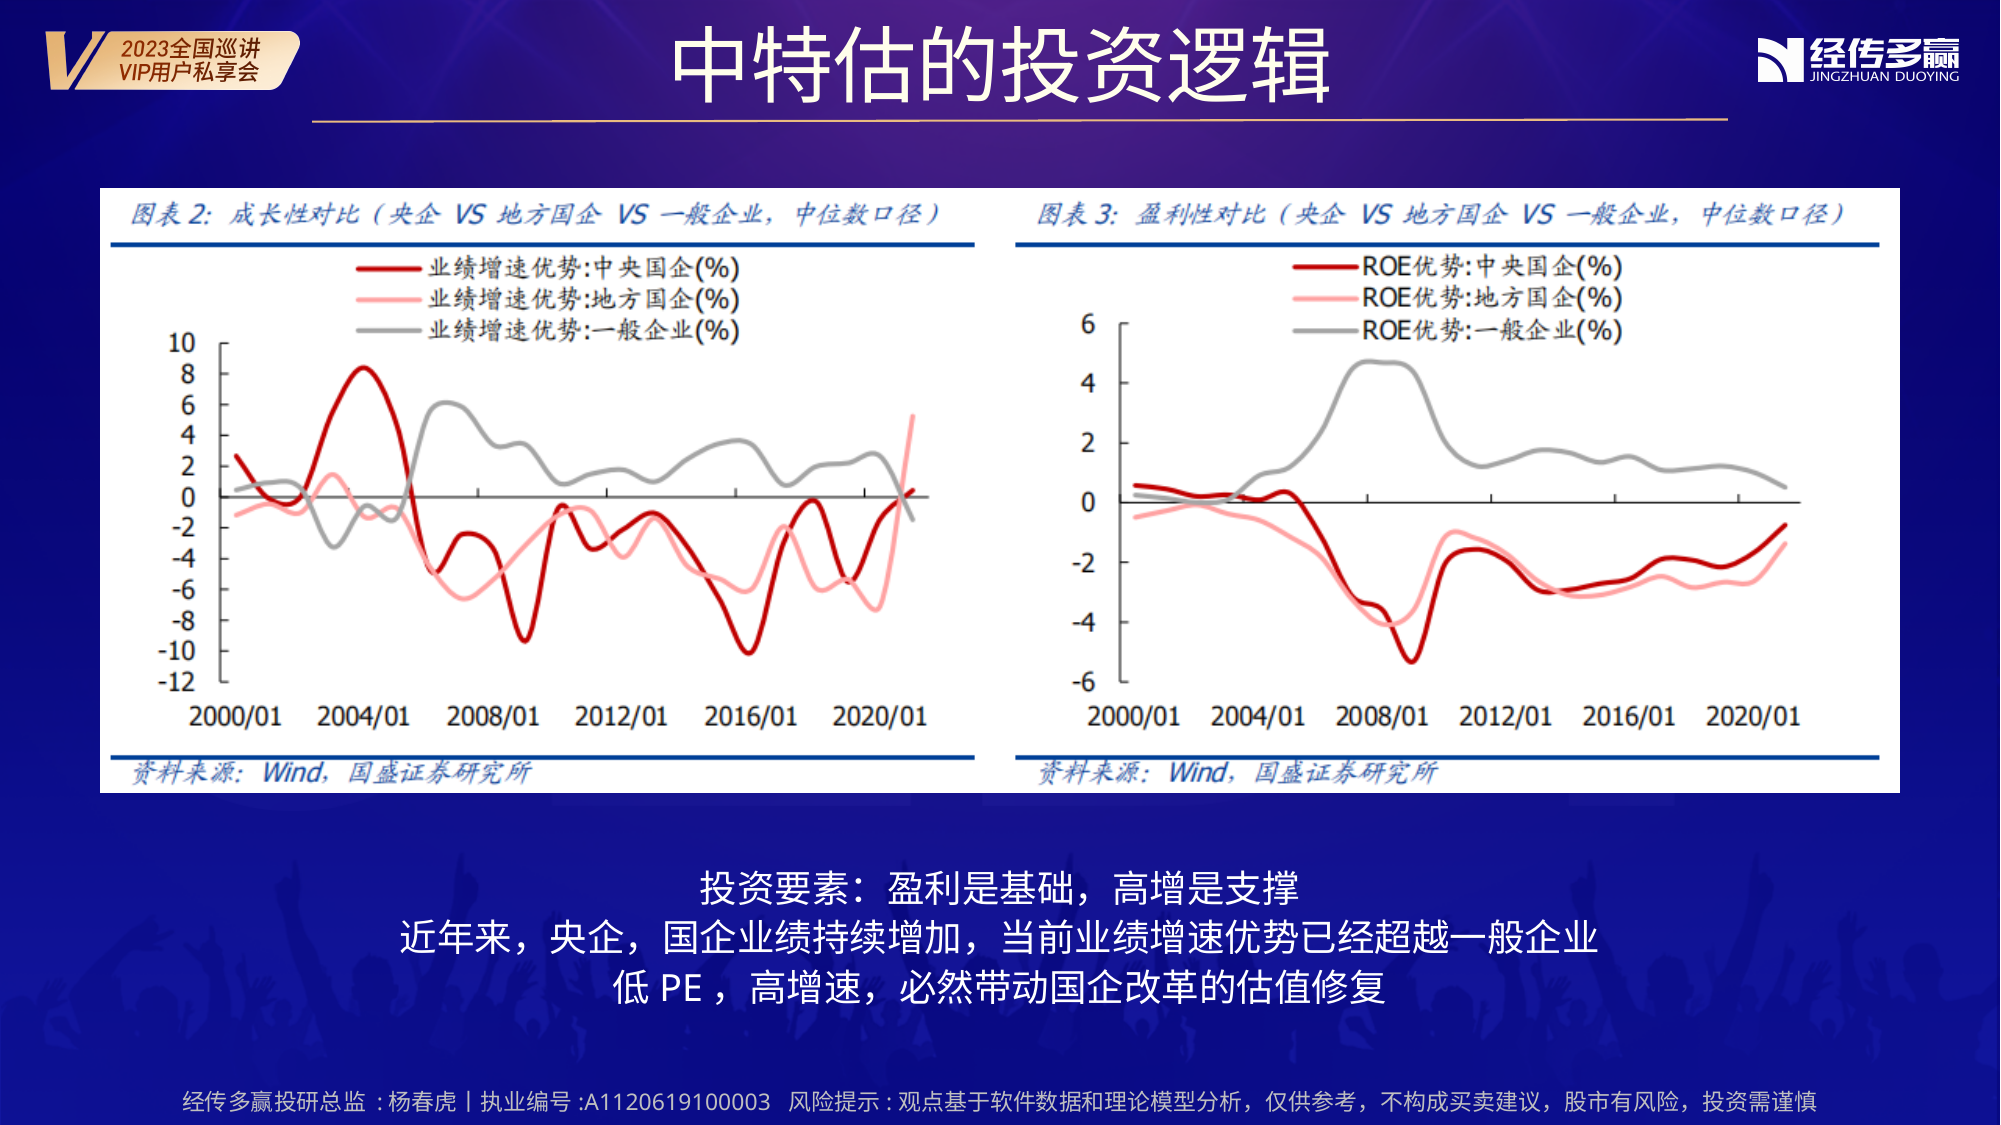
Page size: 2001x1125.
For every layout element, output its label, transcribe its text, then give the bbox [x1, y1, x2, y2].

picture [0, 0, 2000, 1125]
text_box 投资要素：盈利是基础，高增是支撑 近年来，央企，国企业绩持续增加，当前业绩增速优势已经超越一般企业 低PE，高增速，必然带动国企改革的估值修复 [117, 852, 1882, 1017]
text_box 中特估的投资逻辑 [536, 6, 1464, 121]
